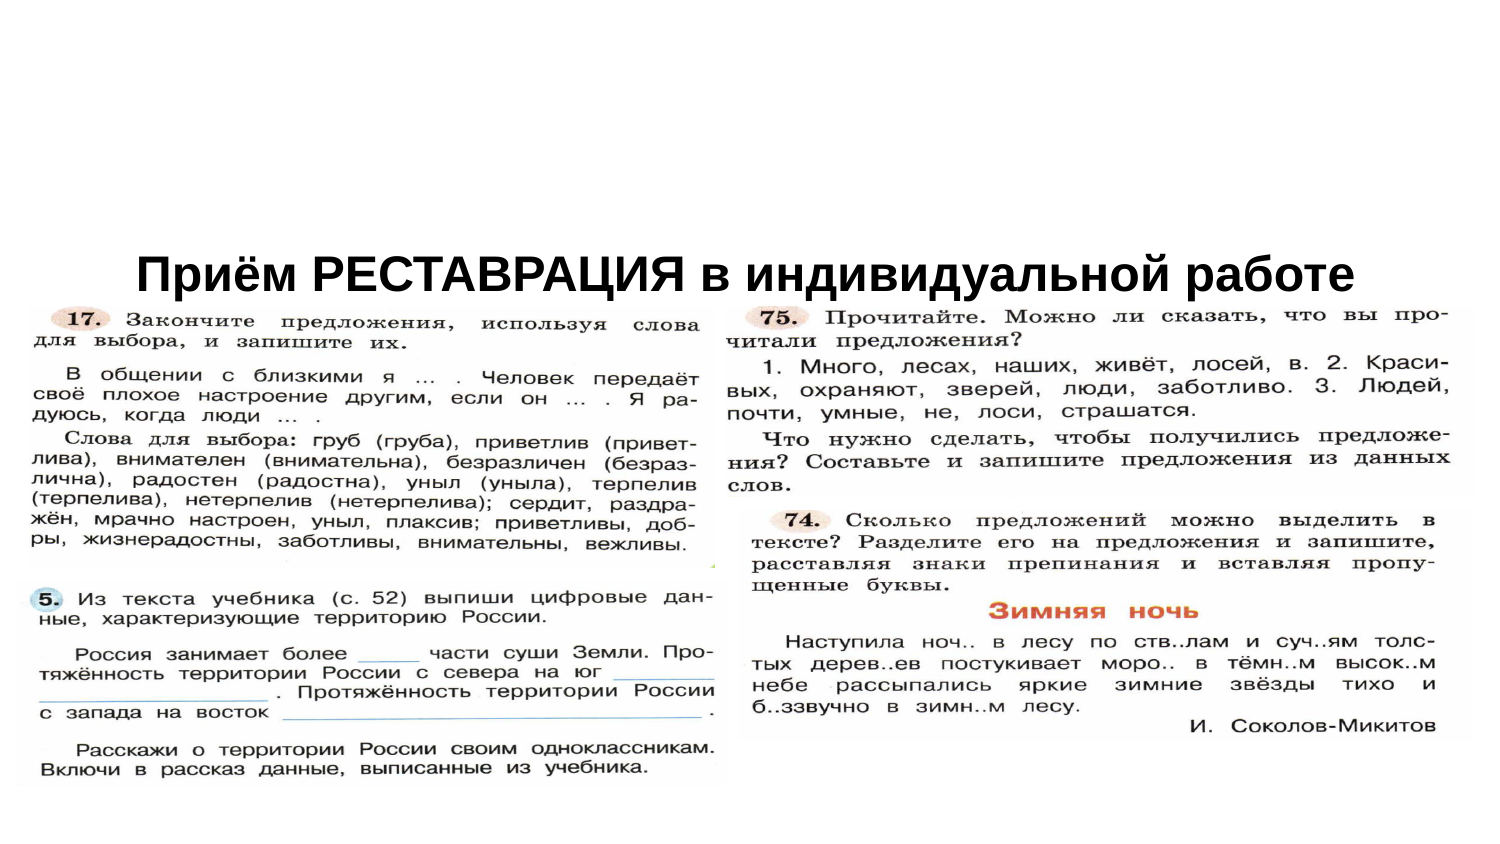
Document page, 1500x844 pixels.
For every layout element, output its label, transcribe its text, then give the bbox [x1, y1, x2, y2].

title Приём РЕСТАВРАЦИЯ в индивидуальной работе [53, 218, 1439, 325]
picture [726, 306, 1474, 498]
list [17, 581, 727, 786]
picture [29, 306, 715, 569]
picture [737, 510, 1472, 742]
